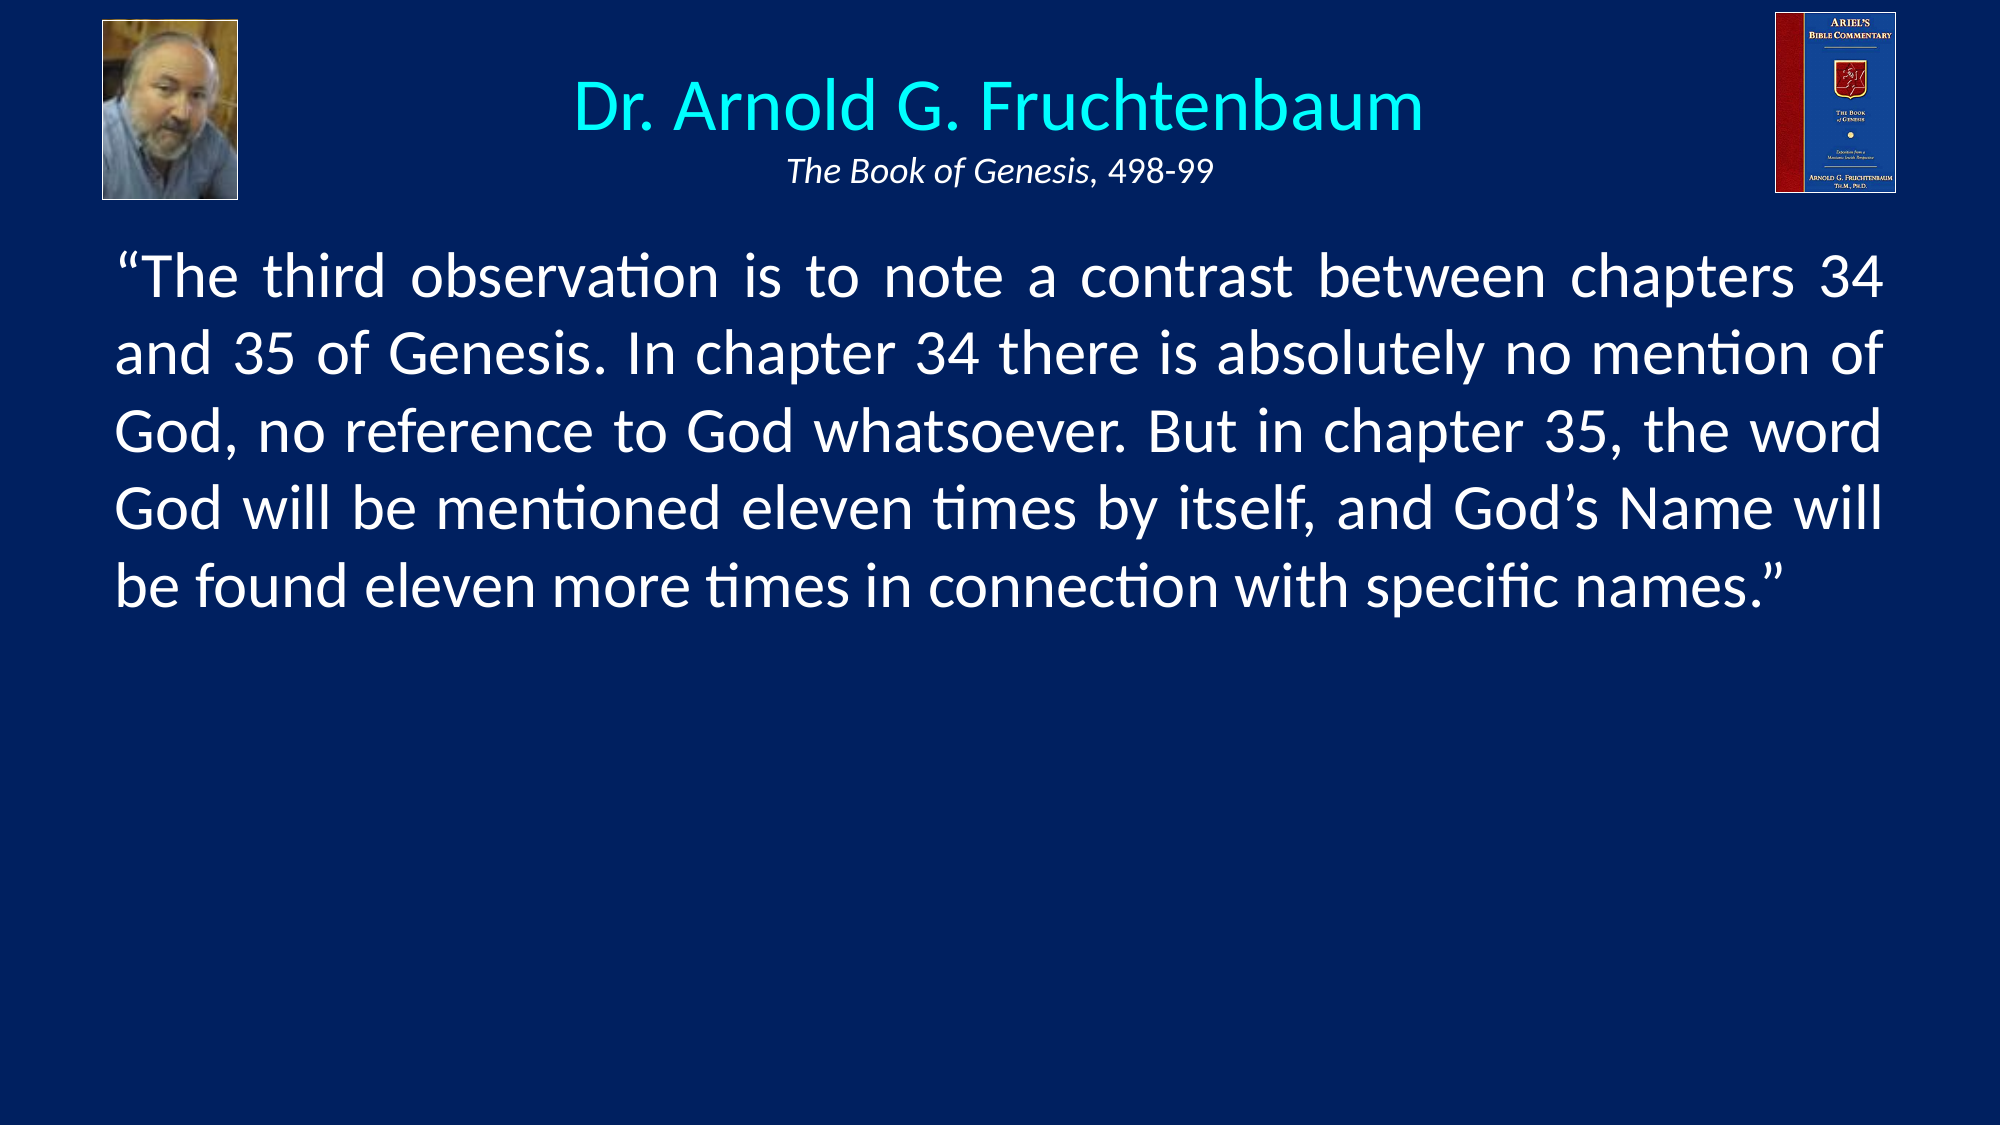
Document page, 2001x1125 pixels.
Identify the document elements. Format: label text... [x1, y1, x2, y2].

picture [102, 19, 238, 201]
list “The third observation is to note a contrast between chapters 34 and 35 of Genesis. In chapter 34 there is absolutely no mention of God, no reference to God whatsoever. But in chapter 35, the word God will be mentioned eleven times by itself, and God’s Name will be found eleven more times in connection with specific names.” [99, 224, 1901, 638]
picture [1774, 12, 1896, 193]
text_box Dr. Arnold G. Fruchtenbaum The Book of Genesis, 498-99 [554, 48, 1446, 199]
